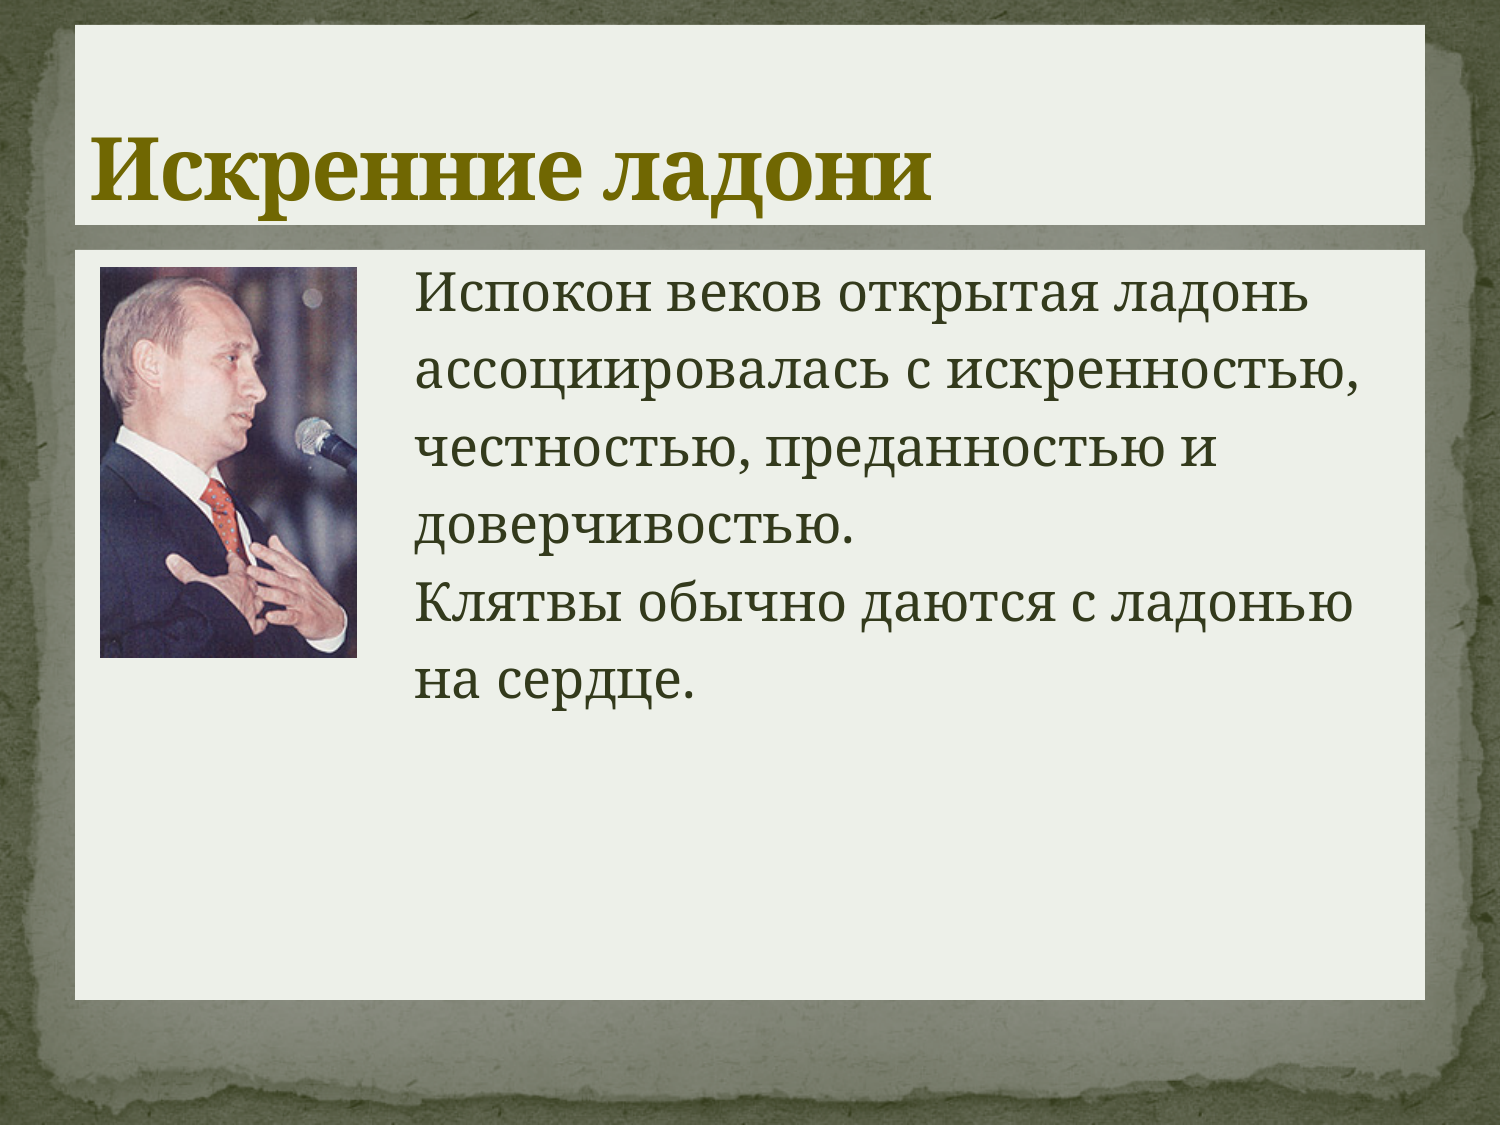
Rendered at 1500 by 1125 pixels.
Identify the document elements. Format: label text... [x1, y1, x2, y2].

list Испокон веков открытая ладонь ассоциировалась с искренностью, честностью, преданностью и доверчивостью. Клятвы обычно даются с ладонью на сердце. [75, 249, 1425, 1000]
title Искренние ладони [74, 24, 1425, 225]
picture [100, 267, 357, 658]
